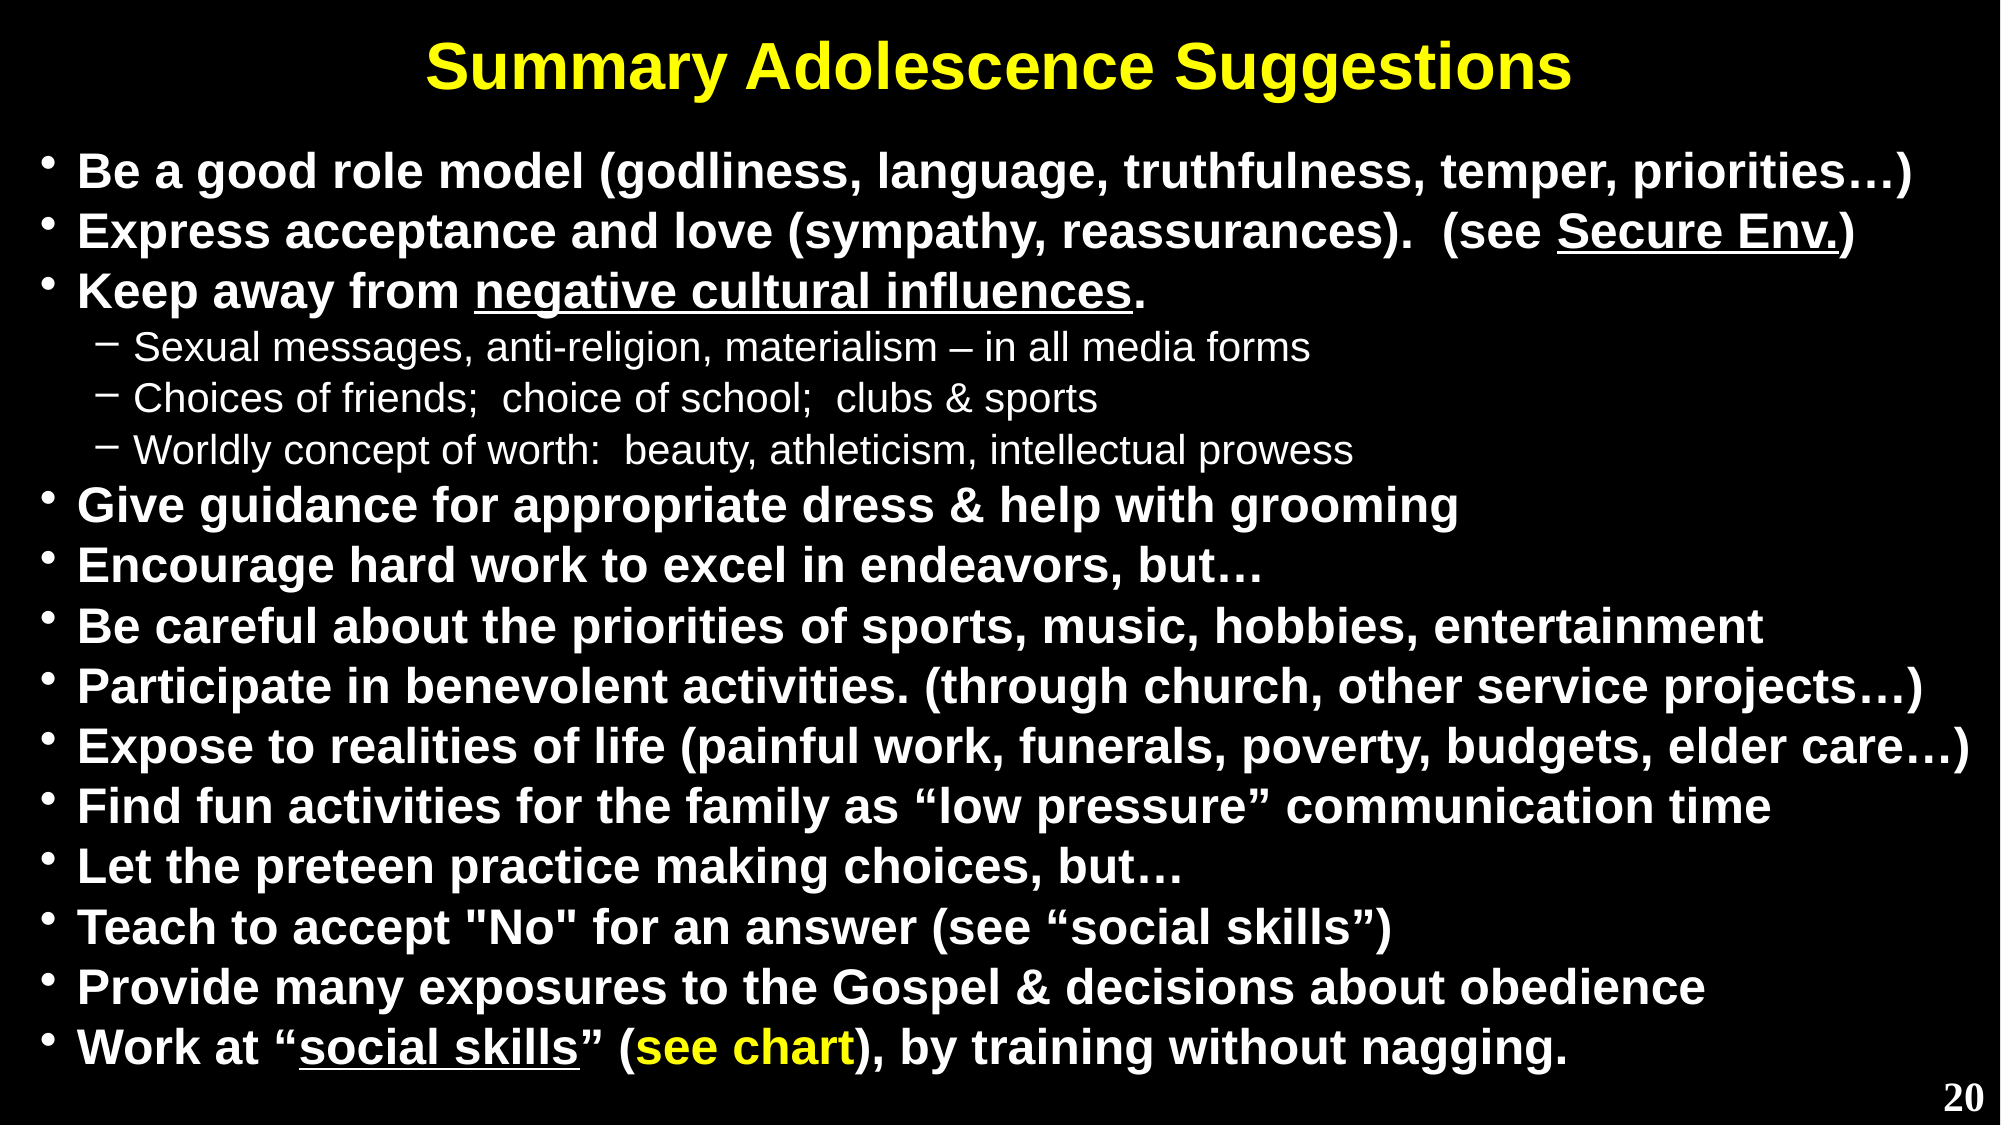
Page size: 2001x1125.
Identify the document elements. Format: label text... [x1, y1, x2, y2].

list Be a good role model (godliness, language, truthfulness, temper, priorities…) Express acceptance and love (sympathy, reassurances). (see Secure Env.) Keep away from negative cultural influences. Sexual messages, anti-religion, materialism – in all media forms Choices of friends; choice of school; clubs & sports Worldly concept of worth: beauty, athleticism, intellectual prowess Give guidance for appropriate dress & help with grooming Encourage hard work to excel in endeavors, but… Be careful about the priorities of sports, music, hobbies, entertainment Participate in benevolent activities. (through church, other service projects…) Expose to realities of life (painful work, funerals, poverty, budgets, elder care…) Find fun activities for the family as “low pressure” communication time Let the preteen practice making choices, but… Teach to accept "No" for an answer (see “social skills”) Provide many exposures to the Gospel & decisions about obedience Work at “social skills” (see chart), by training without nagging. [24, 137, 2000, 1113]
slide_number 20 [1874, 1062, 2000, 1125]
title Summary Adolescence Suggestions [150, 0, 1850, 125]
